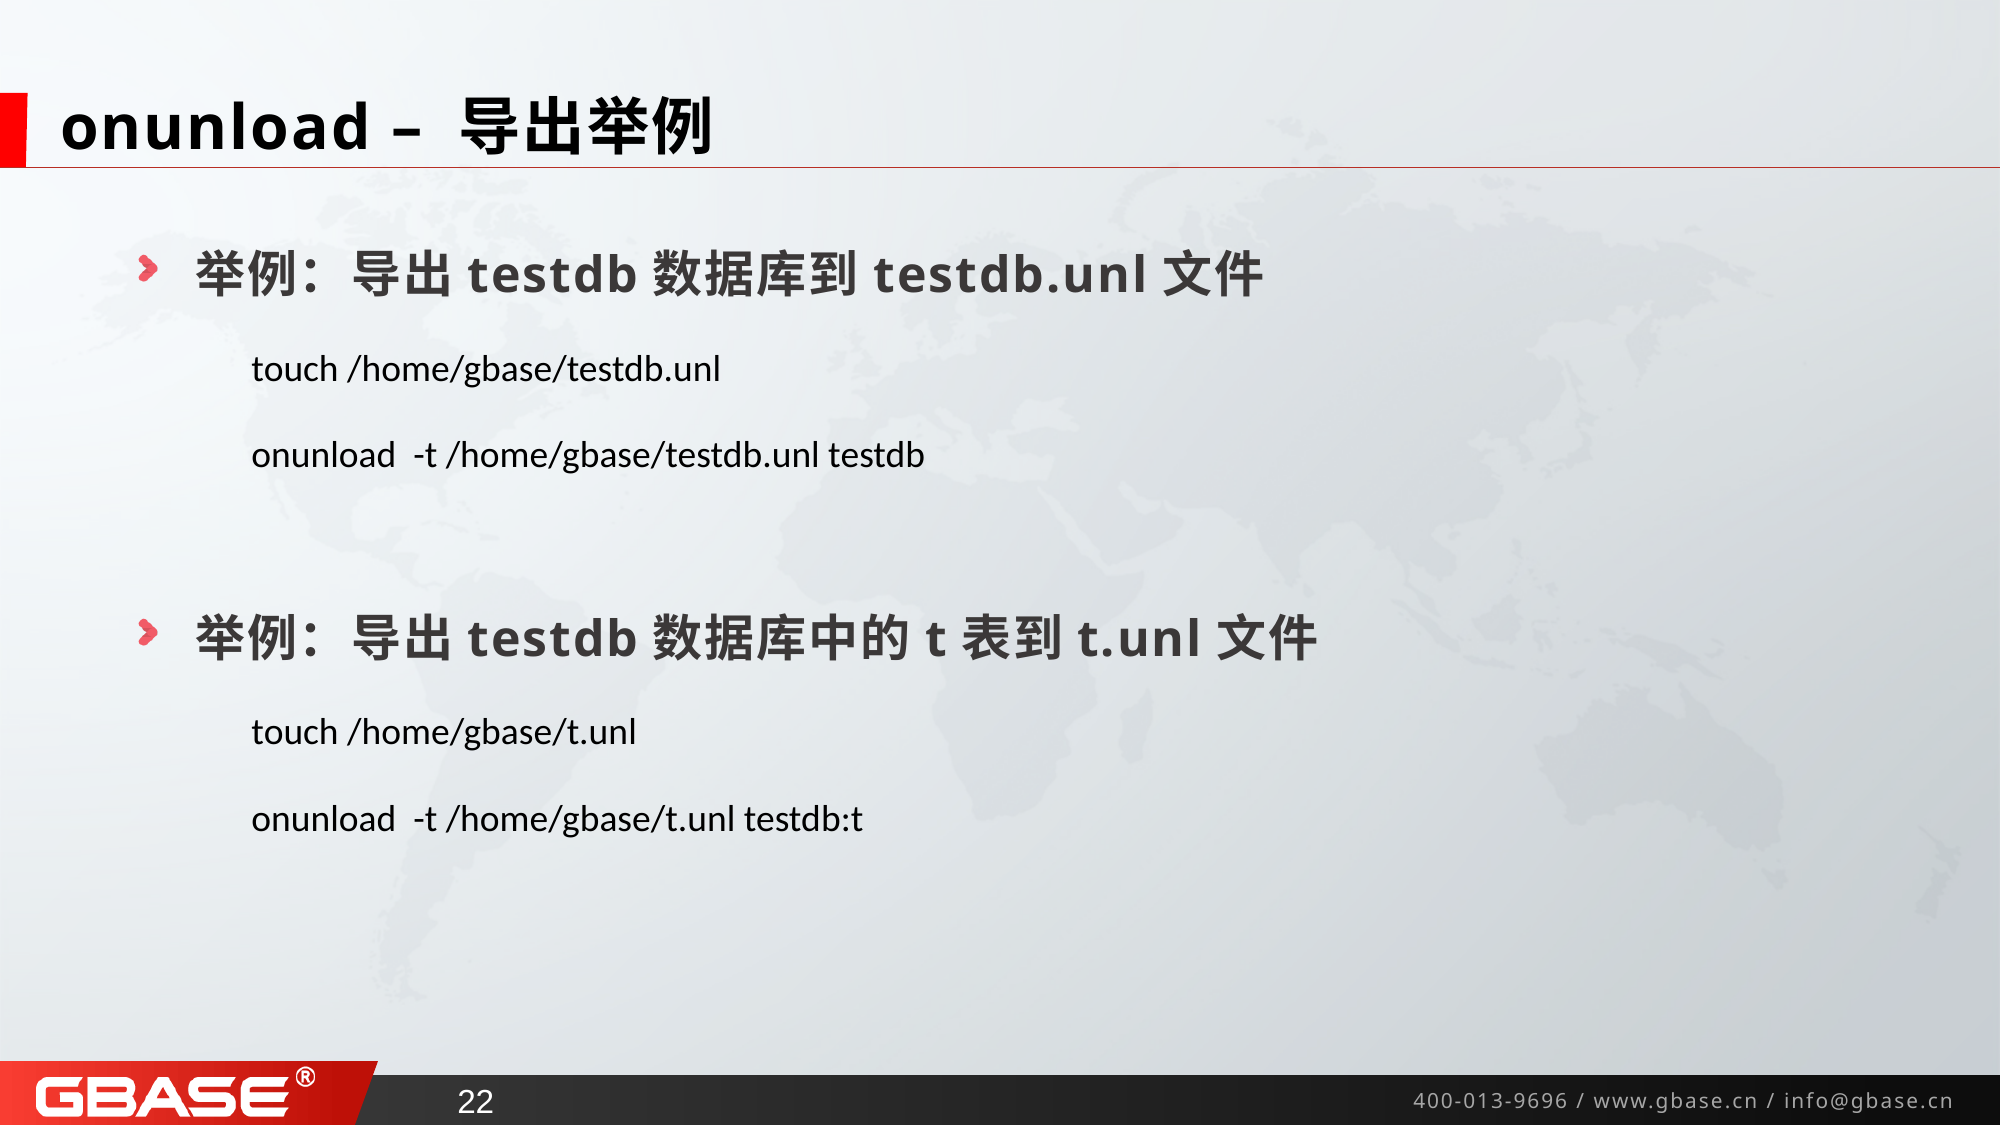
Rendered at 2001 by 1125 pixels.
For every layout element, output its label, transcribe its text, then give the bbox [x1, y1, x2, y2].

picture [138, 618, 158, 654]
list 举例：导出testdb数据库到testdb.unl文件 touch /home/gbase/testdb.unl onunload -t /home/gbase/testdb.unl testdb 举例：导出testdb数据库中的t表到t.unl文件 touch /home/gbase/t.unl onunload -t /home/gbase/t.unl testdb:t [123, 204, 1883, 1007]
picture [36, 1066, 315, 1117]
picture [138, 254, 158, 290]
title onunload – 导出举例 [45, 88, 1884, 168]
